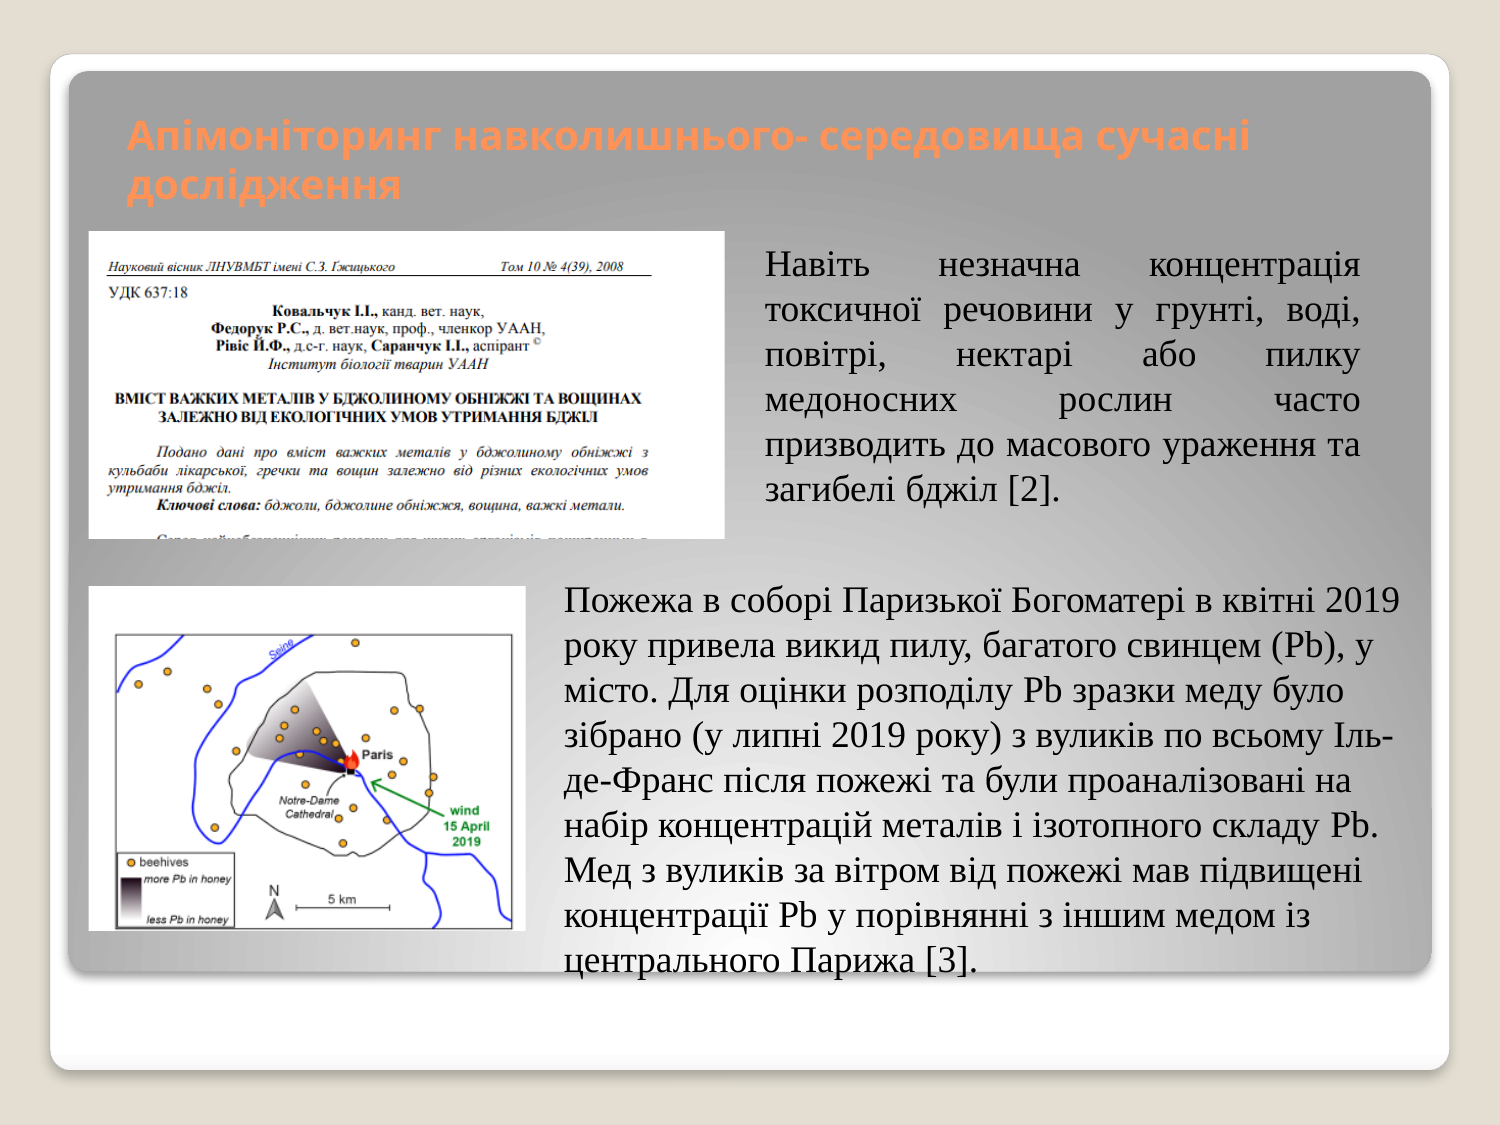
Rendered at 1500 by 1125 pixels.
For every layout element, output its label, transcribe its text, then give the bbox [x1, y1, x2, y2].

text_box Навіть незначна концентрація токсичної речовини у грунті, воді, повітрі, нектарі або пилку медоносних рослин часто призводить до масового ураження та загибелі бджіл [2]. [750, 231, 1376, 517]
picture [88, 231, 725, 540]
title Апімоніторинг навколишнього- середовища сучасні дослідження [112, 101, 1388, 216]
picture [88, 585, 526, 931]
text_box Пожежа в соборі Паризької Богоматері в квітні 2019 року привела викид пилу, багатого свинцем (Pb), у місто. Для оцінки розподілу Pb зразки меду було зібрано (у липні 2019 року) з вуликів по всьому Іль-де-Франс після пожежі та були проаналізовані на набір концентрацій металів і ізотопного складу Pb. Мед з вуликів за вітром від пожежі мав підвищені концентрації Pb у порівнянні з іншим медом із центрального Парижа [3]. [549, 567, 1424, 988]
